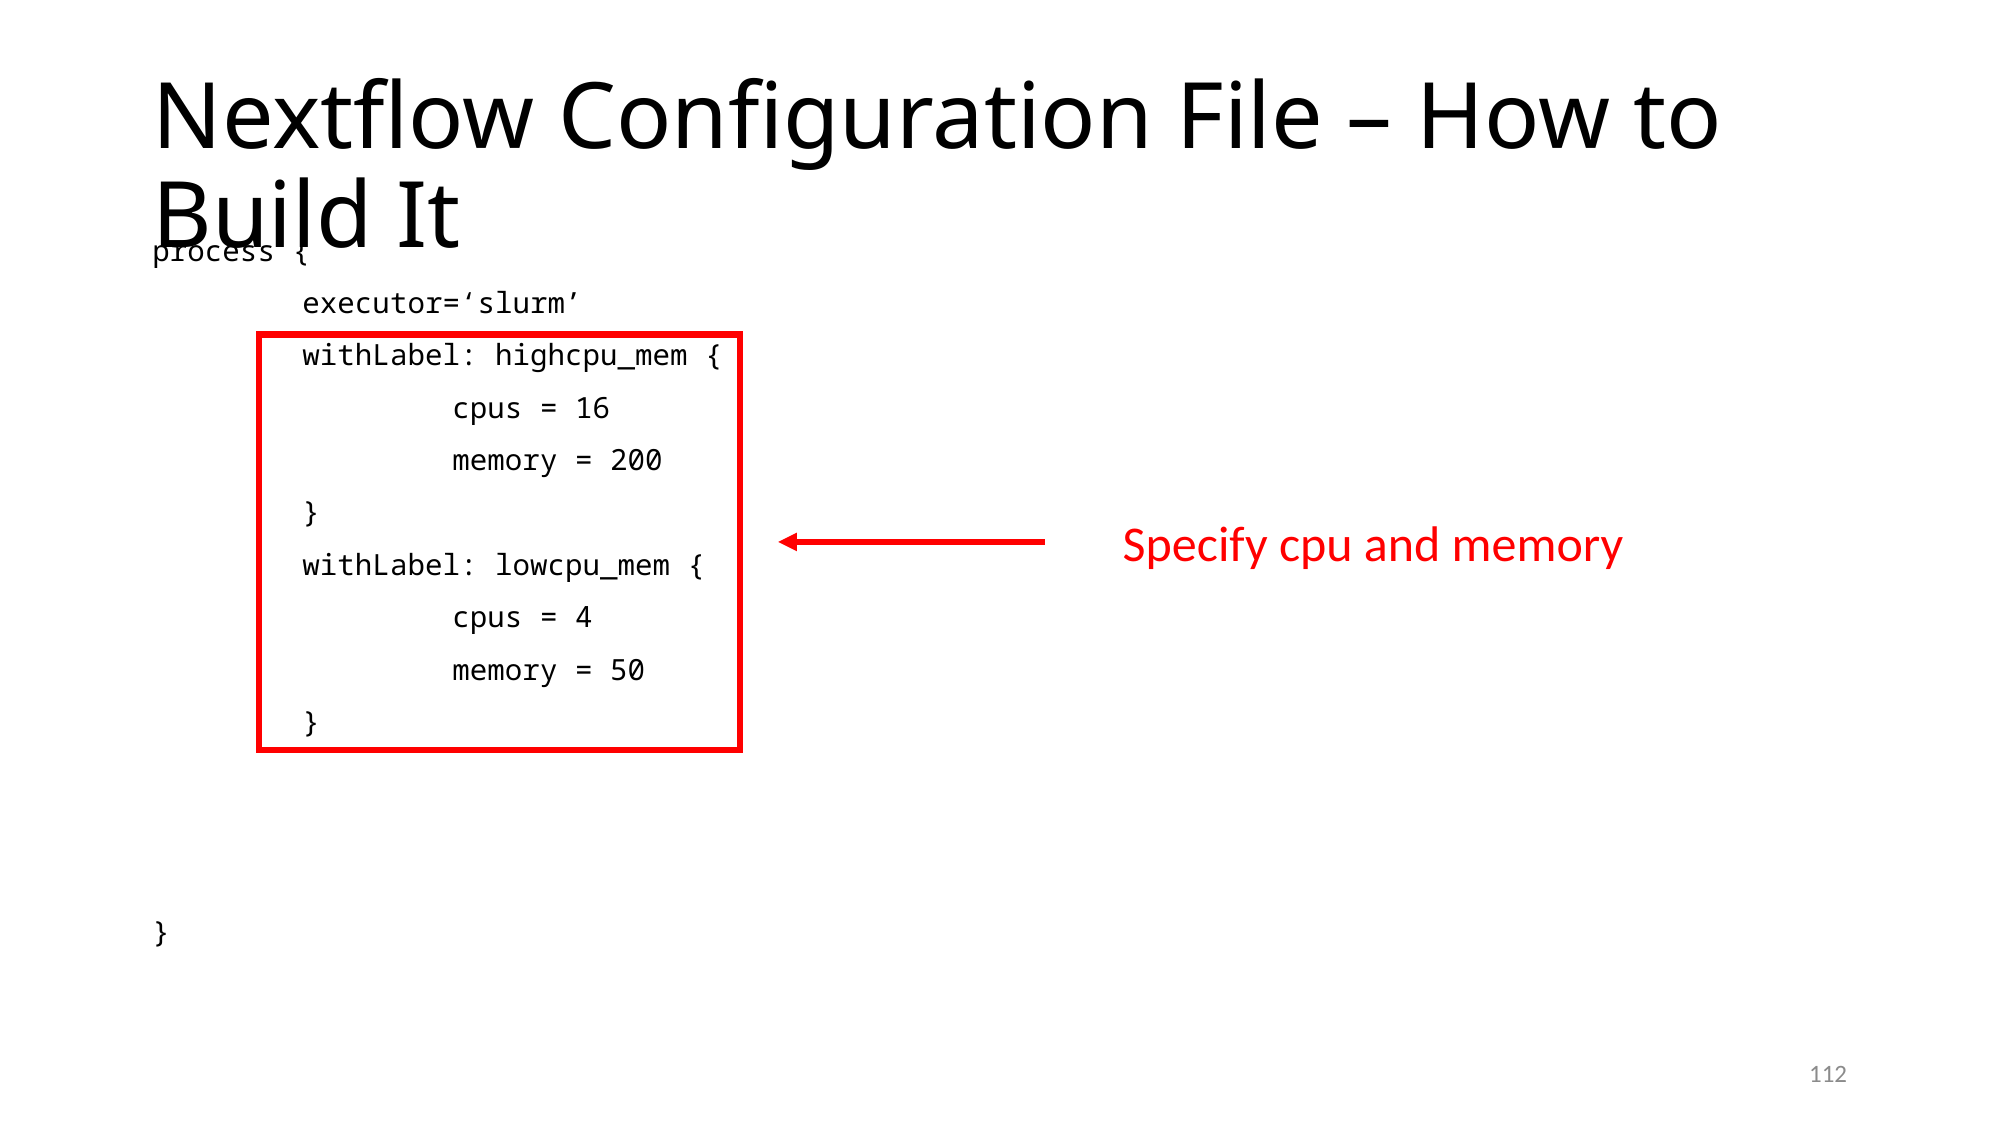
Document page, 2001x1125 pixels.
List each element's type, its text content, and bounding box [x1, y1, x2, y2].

title Nextflow Configuration File – How to Build It [137, 59, 1863, 228]
text_box [258, 333, 741, 751]
list process { executor=‘slurm’ withLabel: highcpu_mem { cpus = 16 memory = 200 } withLabel: lowcpu_mem { cpus = 4 memory = 50 } } [137, 228, 1863, 1014]
slide_number 112 [1412, 1042, 1863, 1103]
text_box Specify cpu and memory [1107, 504, 1639, 579]
